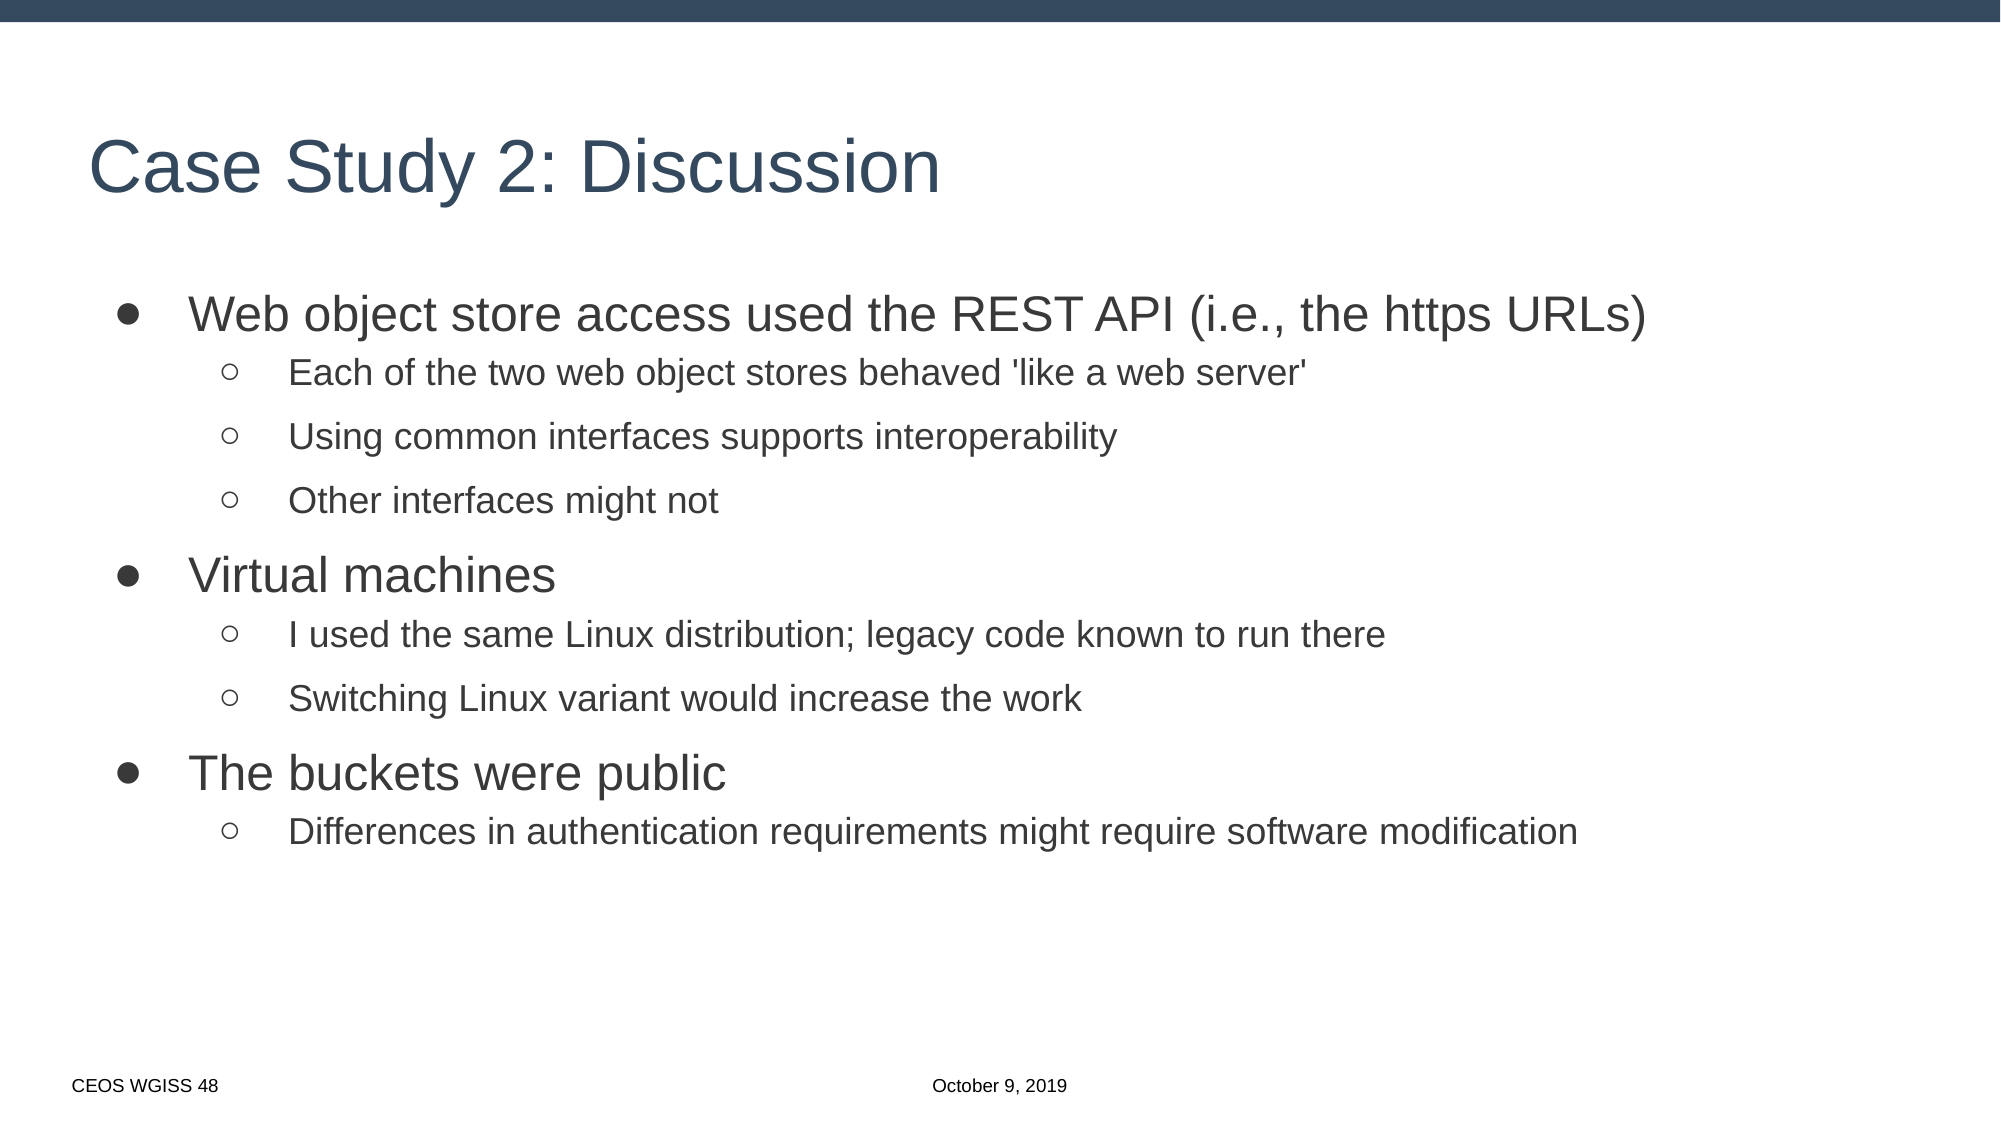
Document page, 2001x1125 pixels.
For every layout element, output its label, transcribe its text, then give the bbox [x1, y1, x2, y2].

title Case Study 2: Discussion [68, 97, 1932, 223]
list Web object store access used the REST API (i.e., the https URLs) Each of the two web object stores behaved 'like a web server' Using common interfaces supports interoperability Other interfaces might not Virtual machines I used the same Linux distribution; legacy code known to run there Switching Linux variant would increase the work The buckets were public Differences in authentication requirements might require software modification [68, 252, 1932, 1000]
